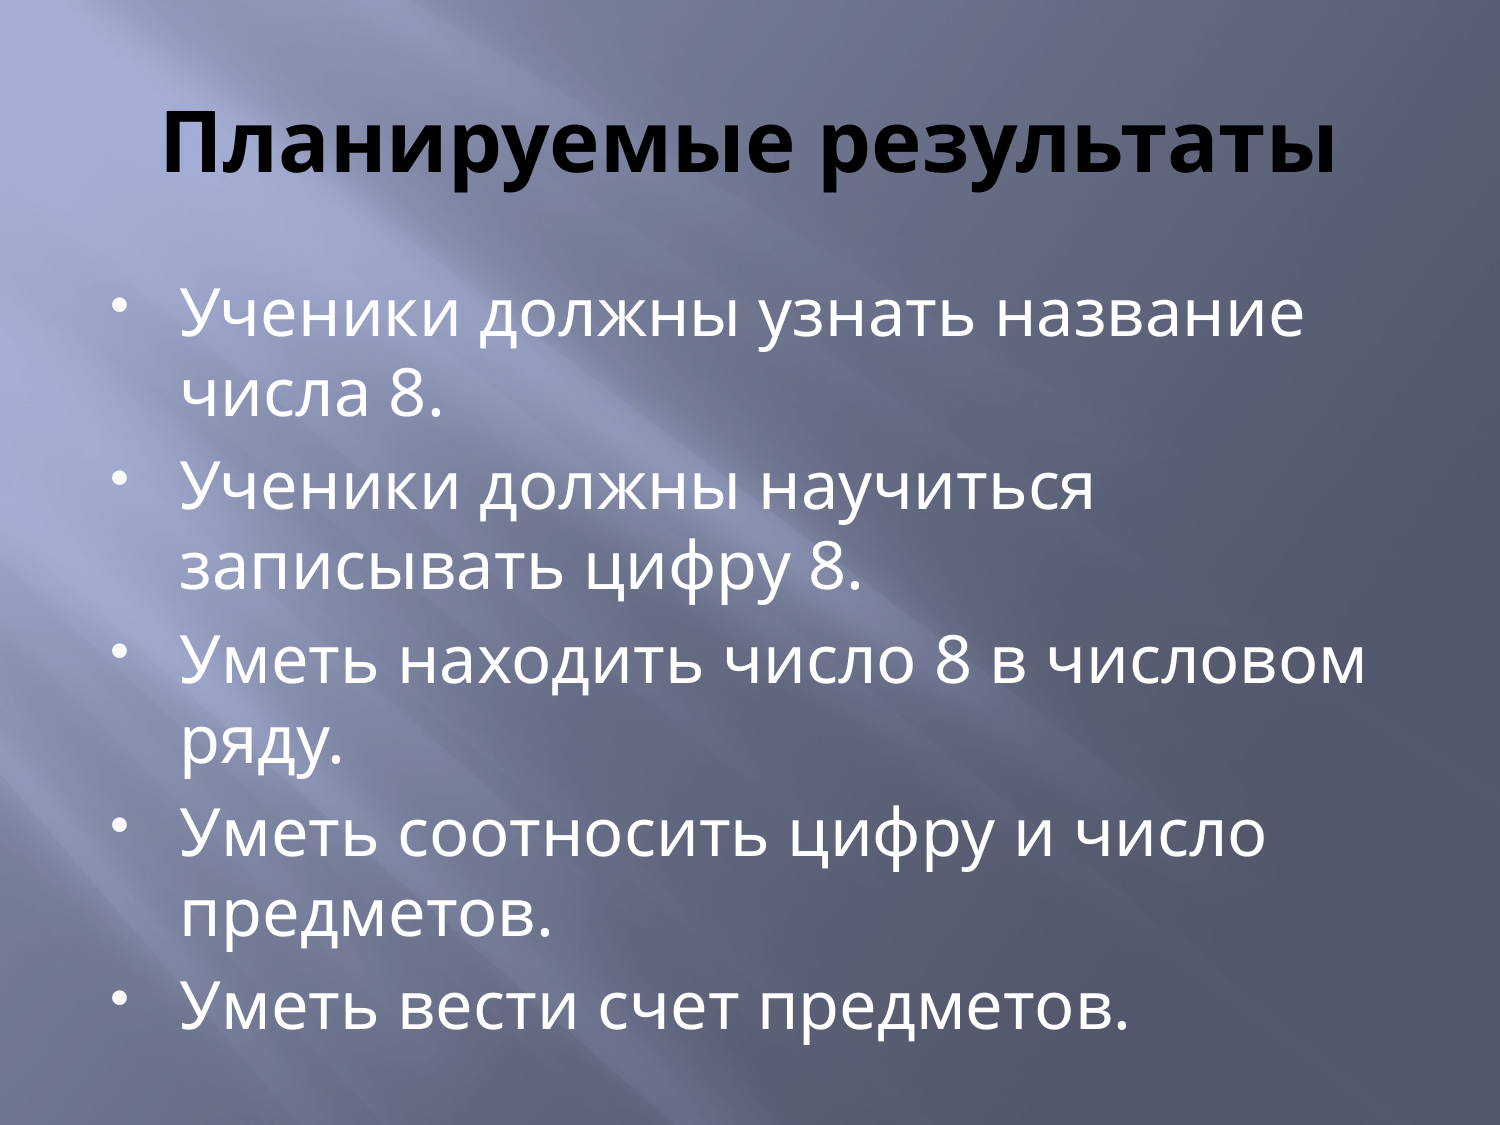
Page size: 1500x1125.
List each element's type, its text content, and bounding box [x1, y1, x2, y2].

title Планируемые результаты [75, 45, 1425, 233]
list Ученики должны узнать название числа 8. Ученики должны научиться записывать цифру 8. Уметь находить число 8 в числовом ряду. Уметь соотносить цифру и число предметов. Уметь вести счет предметов. [75, 262, 1425, 1035]
